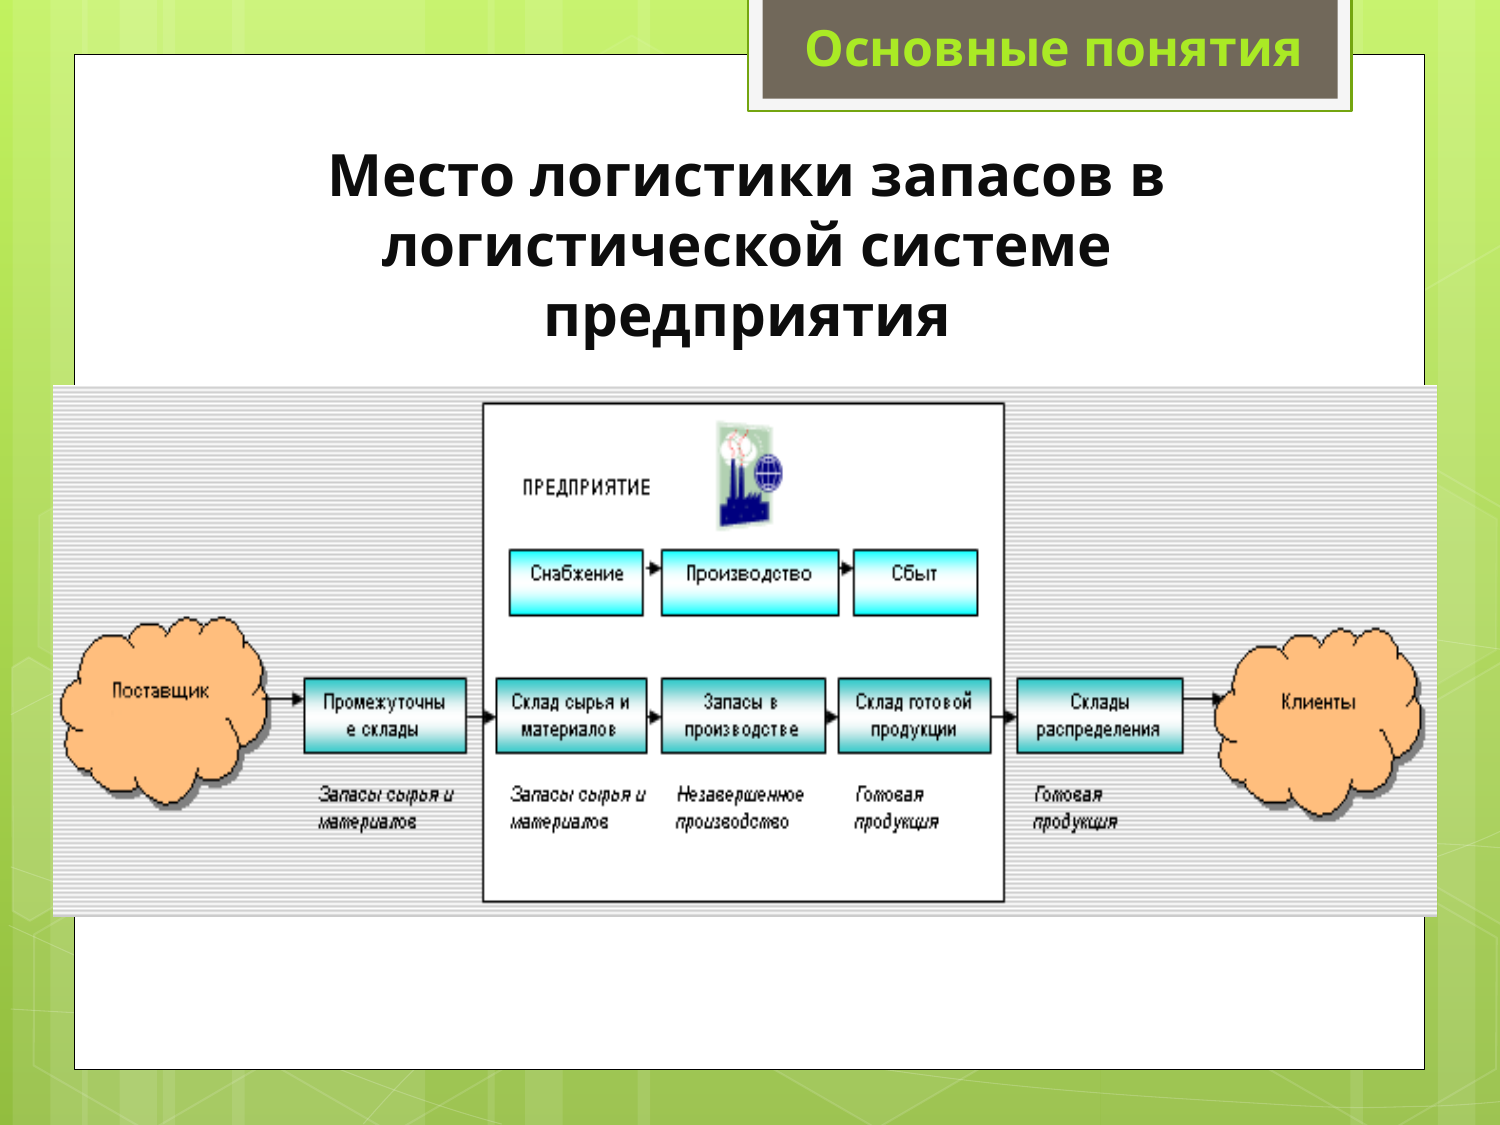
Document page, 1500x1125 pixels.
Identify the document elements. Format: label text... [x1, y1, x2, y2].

title Место логистики запасов в логистической системе предприятия [171, 168, 1324, 357]
text_box Основные понятия [789, 9, 1318, 84]
picture [52, 385, 1438, 918]
